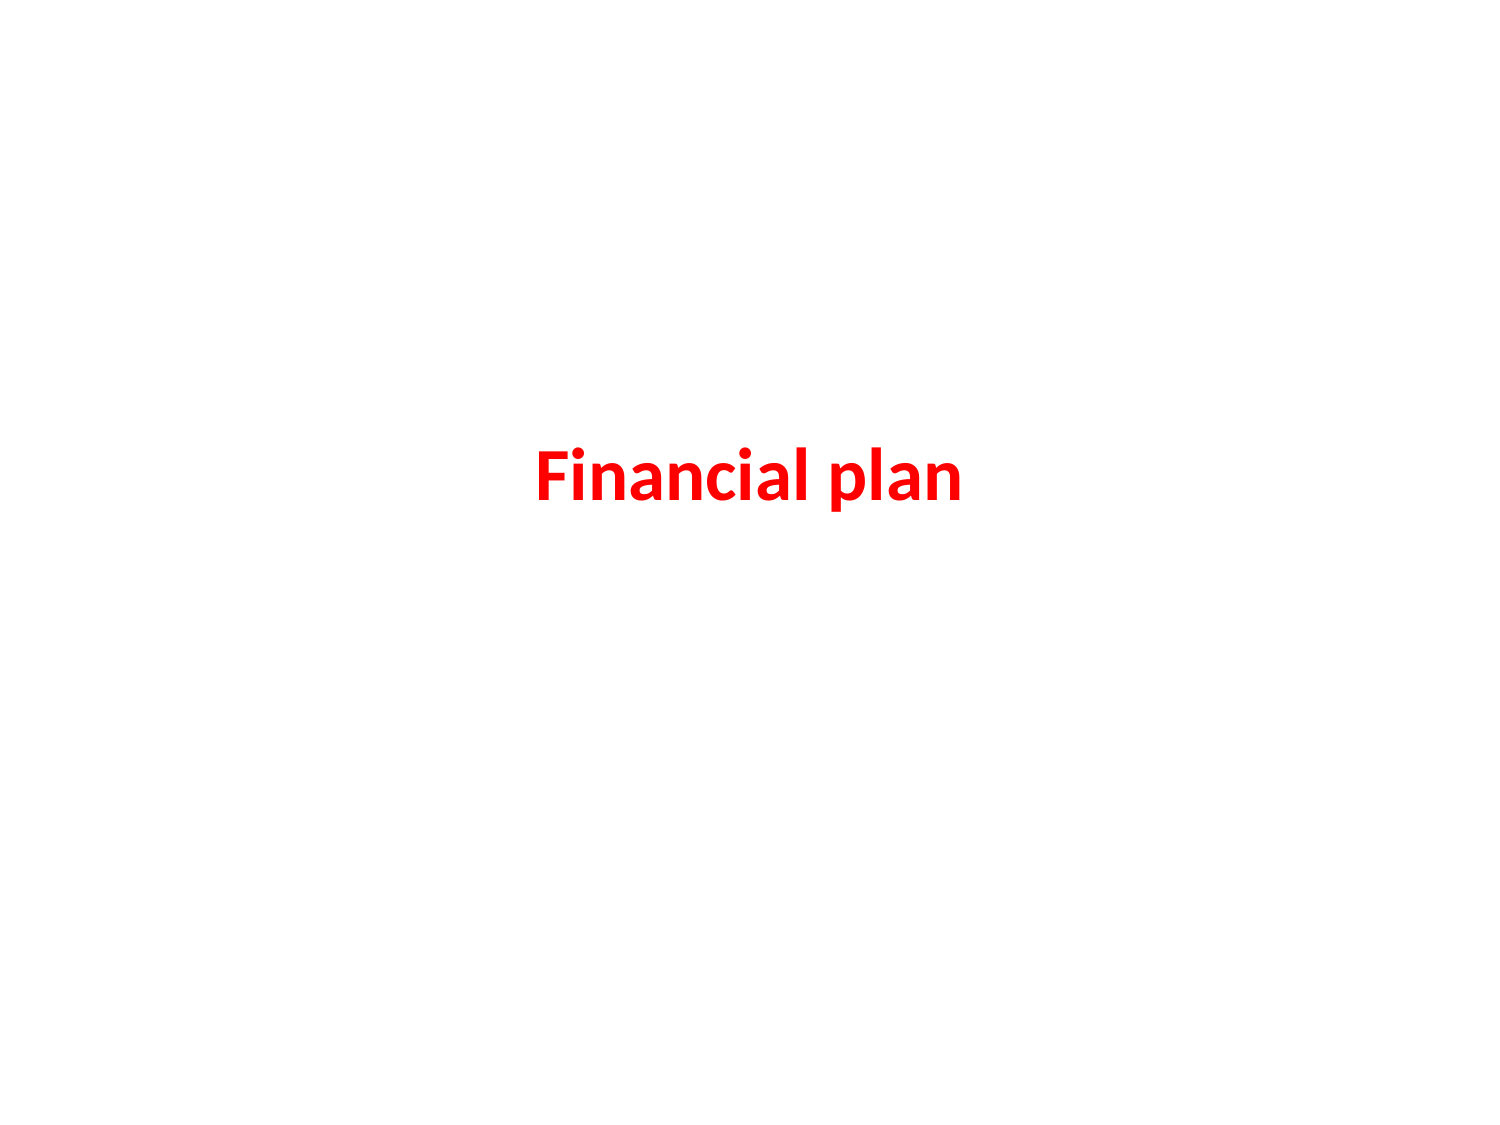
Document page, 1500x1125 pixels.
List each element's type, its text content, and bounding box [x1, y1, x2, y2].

title Financial plan [112, 349, 1388, 591]
